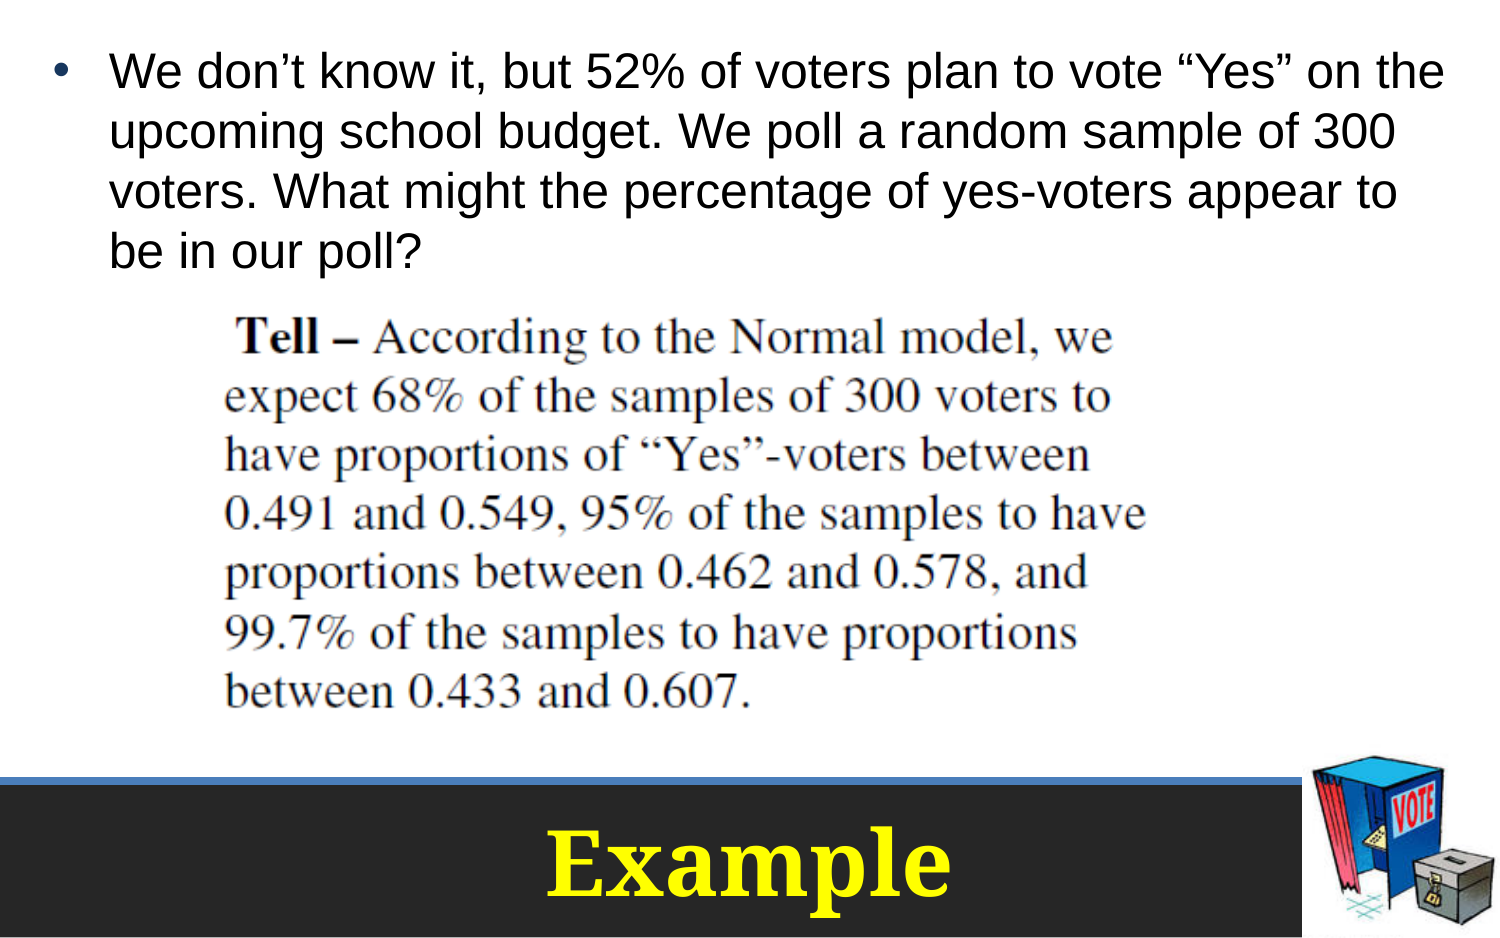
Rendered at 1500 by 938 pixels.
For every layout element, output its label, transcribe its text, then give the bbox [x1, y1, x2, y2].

title Example [37, 781, 1296, 938]
picture [1301, 743, 1500, 938]
list We don’t know it, but 52% of voters plan to vote “Yes” on the upcoming school budget. We poll a random sample of 300 voters. What might the percentage of yes-voters appear to be in our poll? [37, 31, 1463, 771]
picture [212, 293, 1163, 730]
